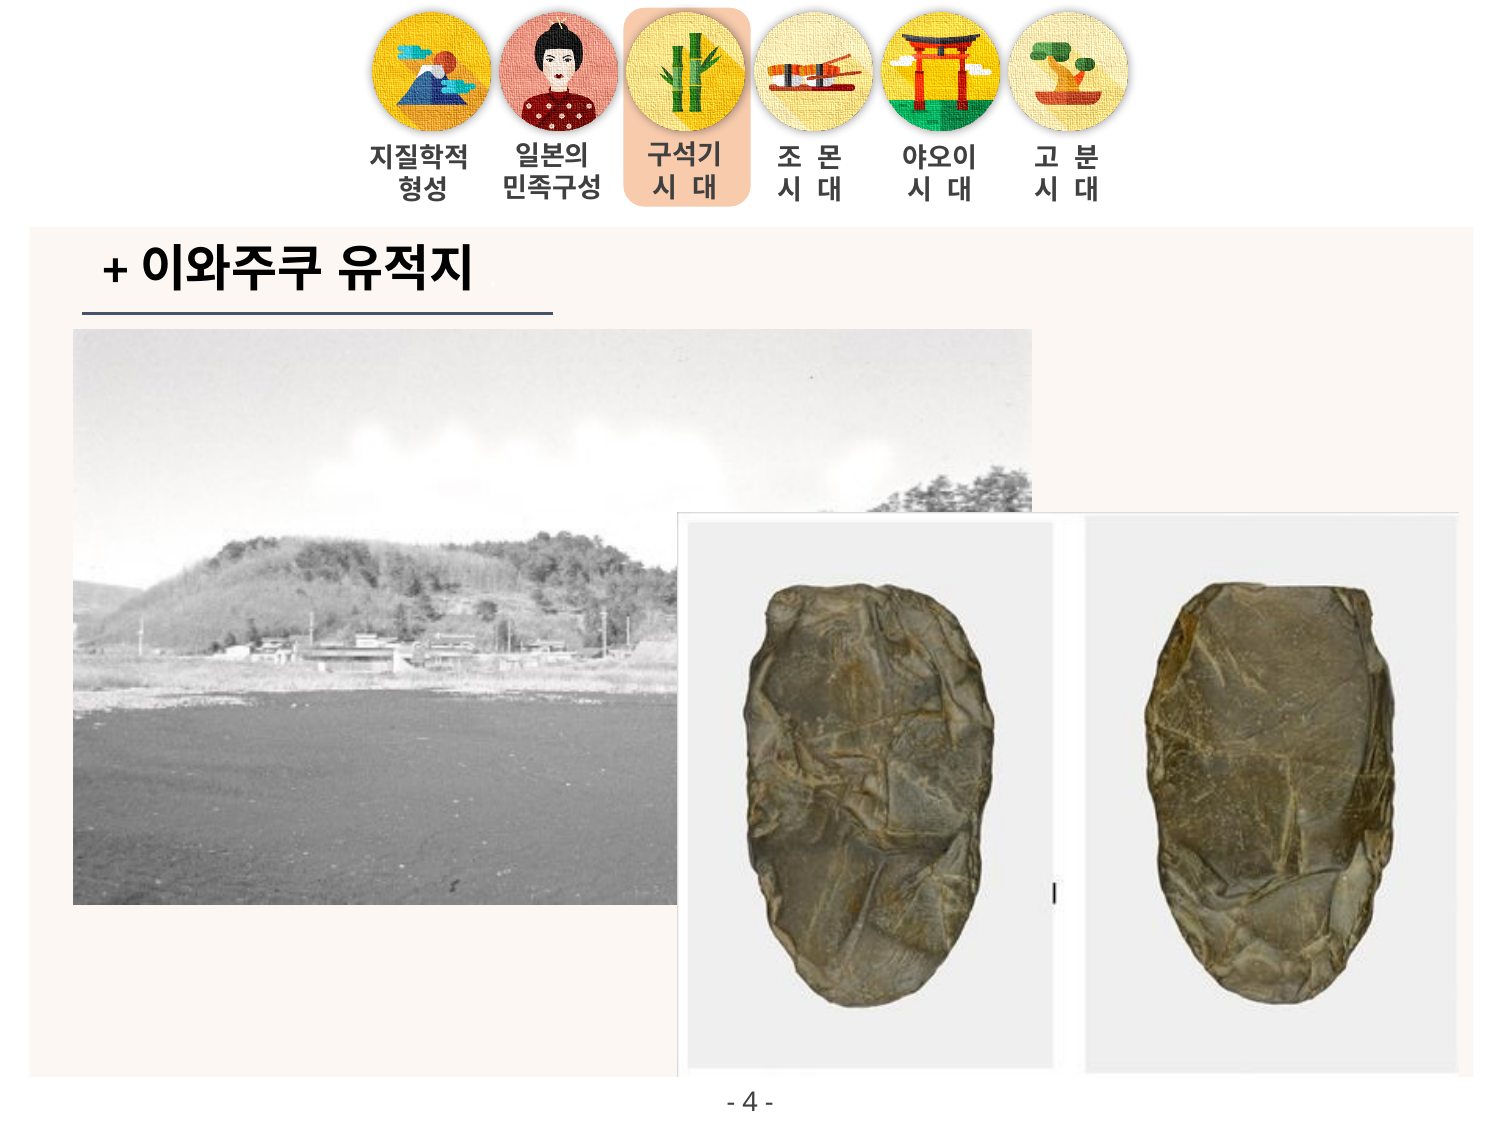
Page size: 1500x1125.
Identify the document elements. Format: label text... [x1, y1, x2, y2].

text_box - 4 - [459, 1076, 1042, 1125]
text_box [745, 136, 750, 202]
text_box [29, 226, 1474, 1078]
text_box +이와주쿠 유적지. [87, 217, 1069, 315]
picture [73, 329, 1459, 1077]
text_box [372, 12, 1128, 131]
text_box 야오이 시 대 [879, 132, 1000, 213]
text_box 고 분 시 대 [1007, 132, 1127, 213]
text_box 지질학적 형성 [346, 132, 500, 213]
text_box 일본의 민족구성 [478, 131, 627, 211]
text_box 구석기 시 대 [627, 131, 745, 211]
text_box 조 몬 시 대 [750, 132, 870, 213]
